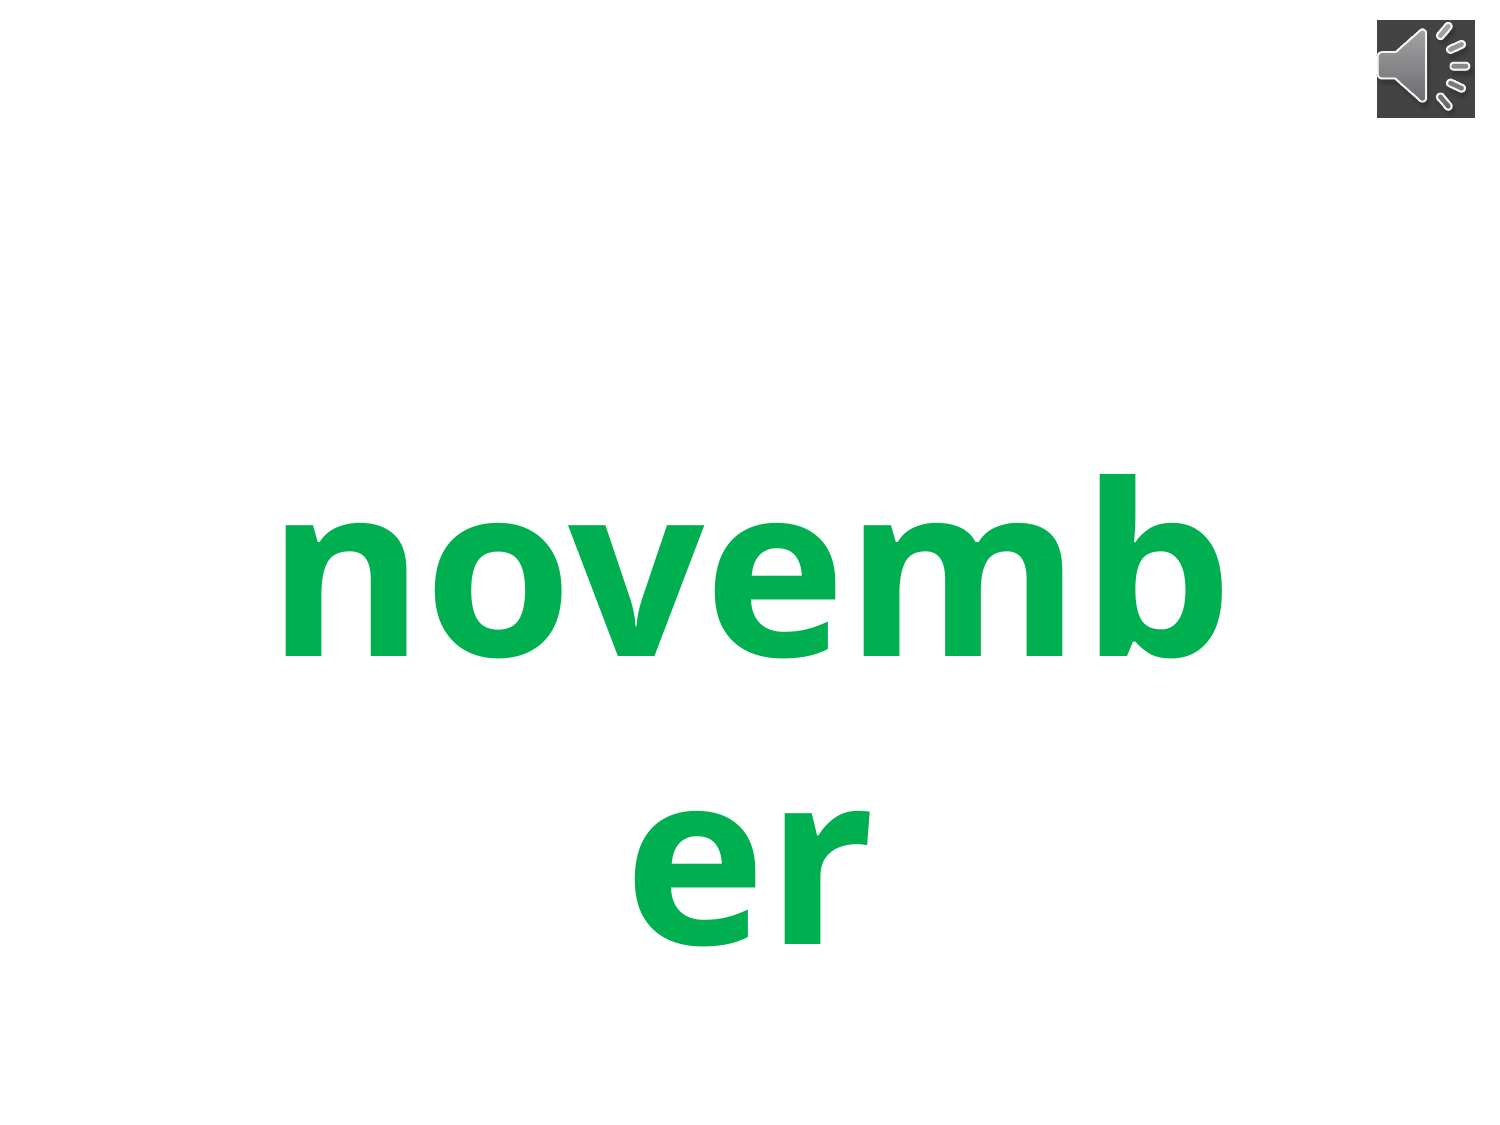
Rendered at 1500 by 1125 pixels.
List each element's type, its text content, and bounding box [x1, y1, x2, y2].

text_box november [182, 409, 1317, 1000]
picture [1375, 18, 1477, 120]
